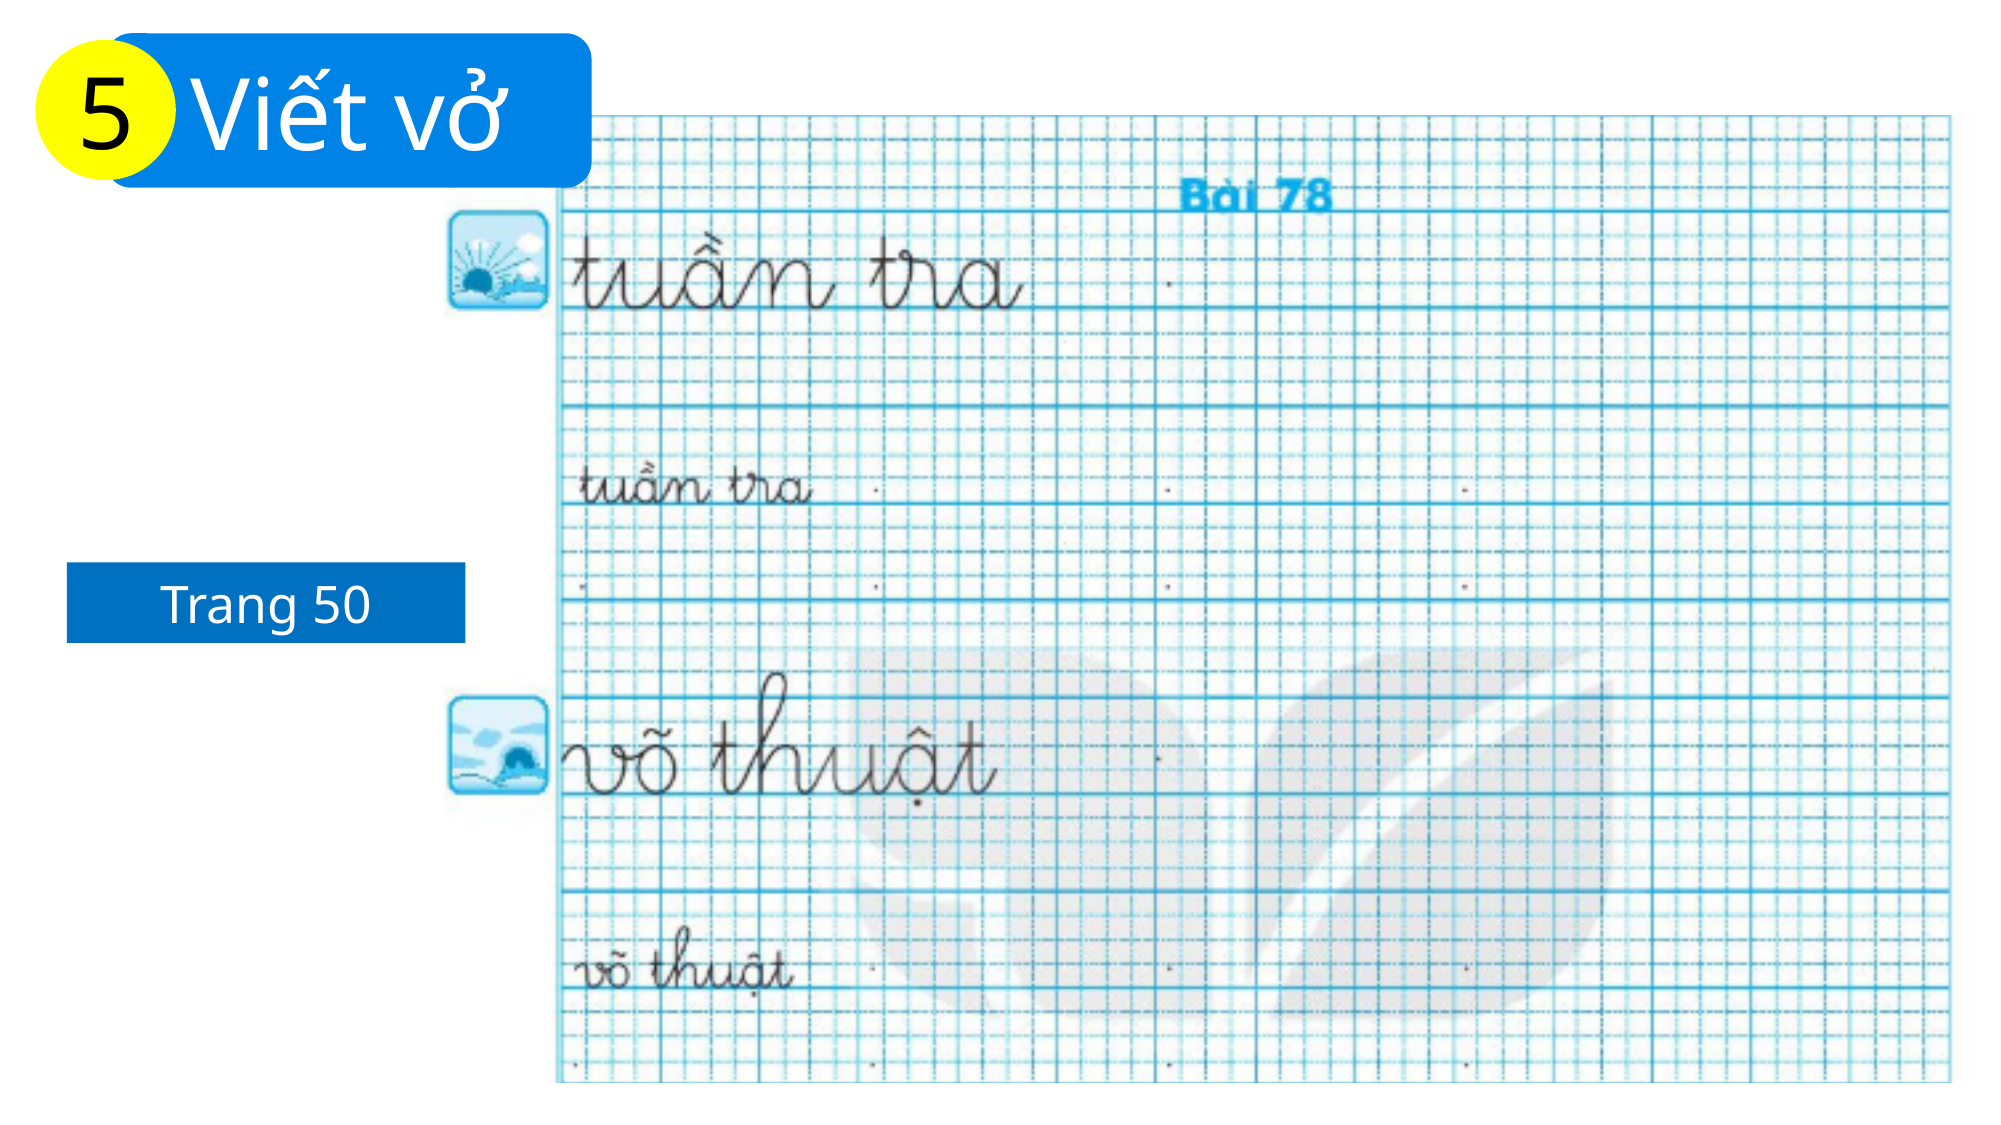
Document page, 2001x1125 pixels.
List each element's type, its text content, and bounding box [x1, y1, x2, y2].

text_box Trang 50 [66, 561, 426, 644]
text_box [35, 33, 592, 188]
picture [426, 115, 2000, 1083]
